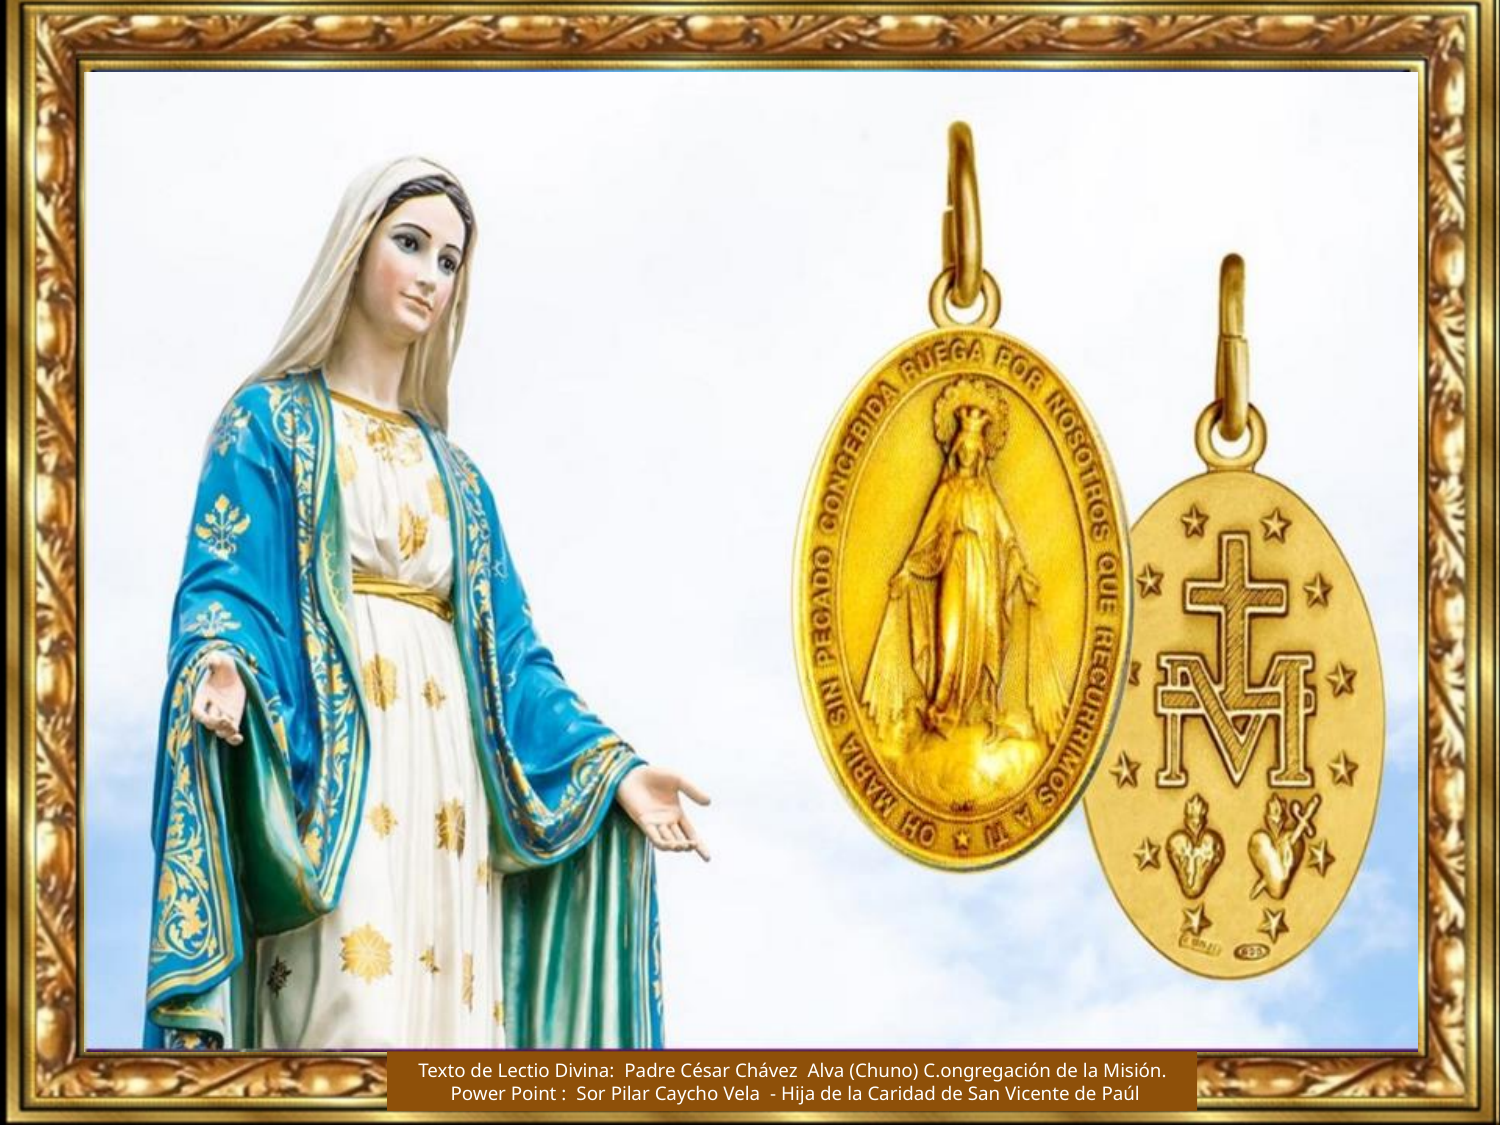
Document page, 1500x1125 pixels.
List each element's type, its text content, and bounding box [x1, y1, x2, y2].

picture [0, 0, 1500, 1125]
text_box Texto de Lectio Divina: Padre César Chávez Alva (Chuno) C.ongregación de la Misión. Power Point : Sor Pilar Caycho Vela - Hija de la Caridad de San Vicente de Paúl [387, 1060, 1198, 1112]
